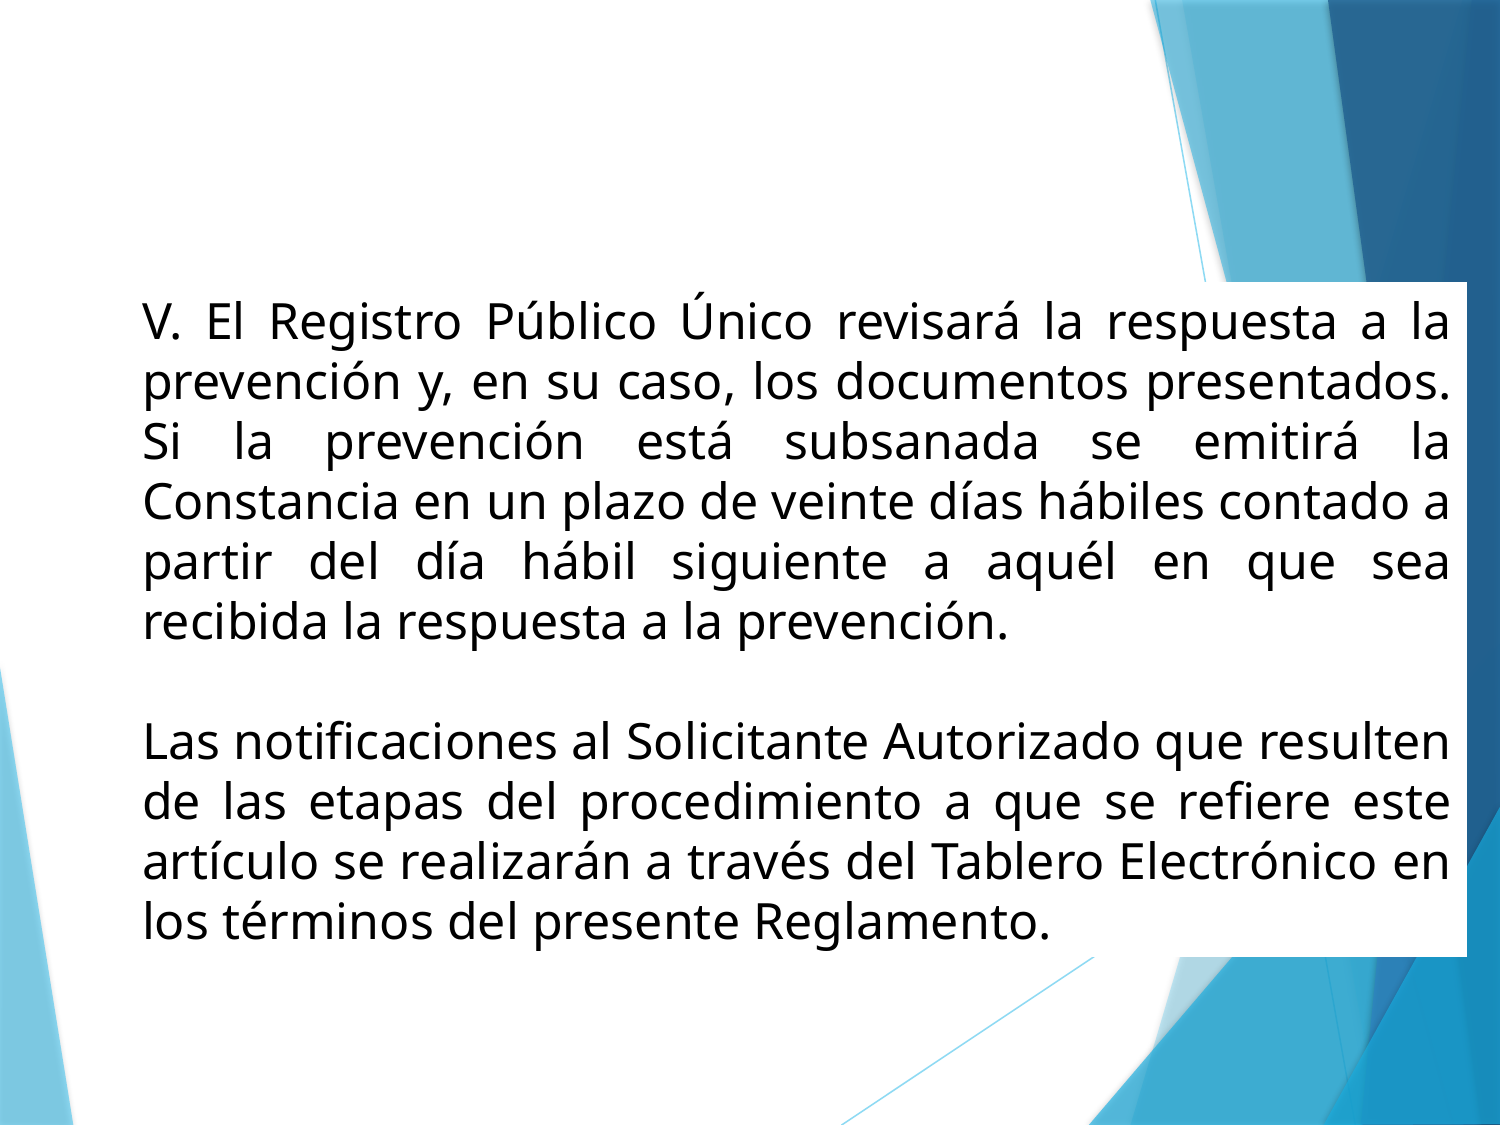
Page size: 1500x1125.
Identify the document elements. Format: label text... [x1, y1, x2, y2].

text_box V. El Registro Público Único revisará la respuesta a la prevención y, en su caso, los documentos presentados. Si la prevención está subsanada se emitirá la Constancia en un plazo de veinte días hábiles contado a partir del día hábil siguiente a aquél en que sea recibida la respuesta a la prevención. Las notificaciones al Solicitante Autorizado que resulten de las etapas del procedimiento a que se refiere este artículo se realizarán a través del Tablero Electrónico en los términos del presente Reglamento. [127, 282, 1467, 957]
